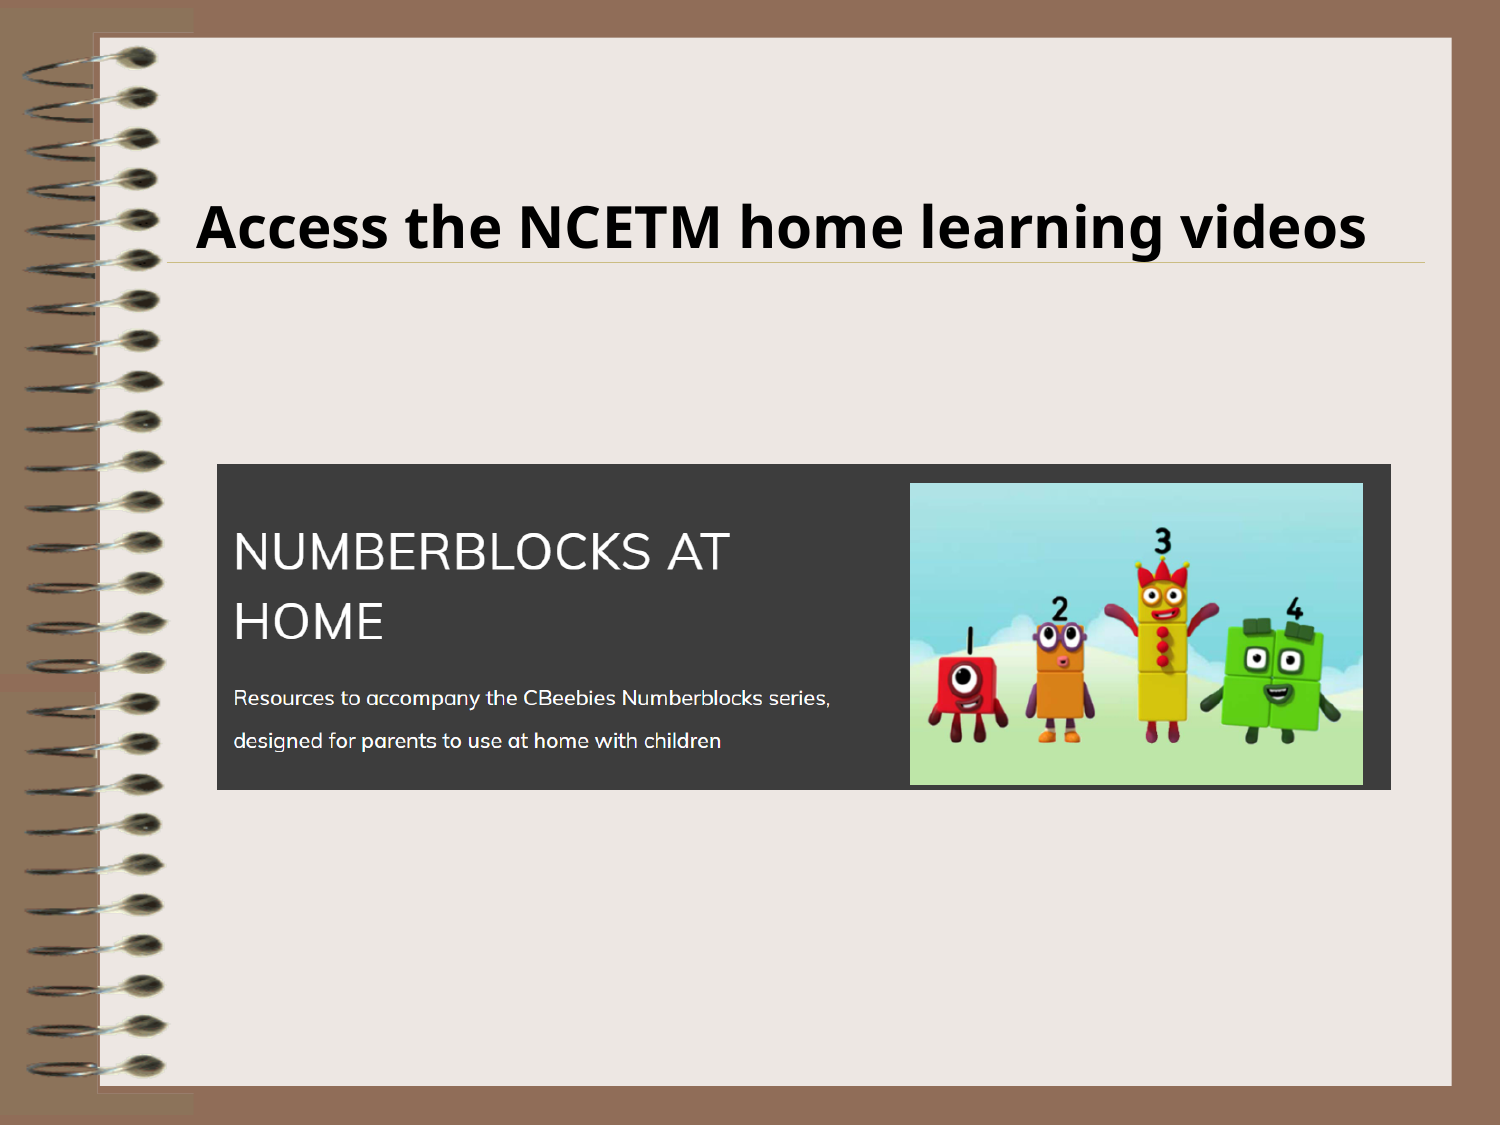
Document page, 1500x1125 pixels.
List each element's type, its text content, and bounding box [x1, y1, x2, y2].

picture [0, 692, 194, 1115]
picture [217, 463, 1391, 790]
text_box Access the NCETM home learning videos [182, 182, 1427, 268]
picture [0, 8, 194, 674]
